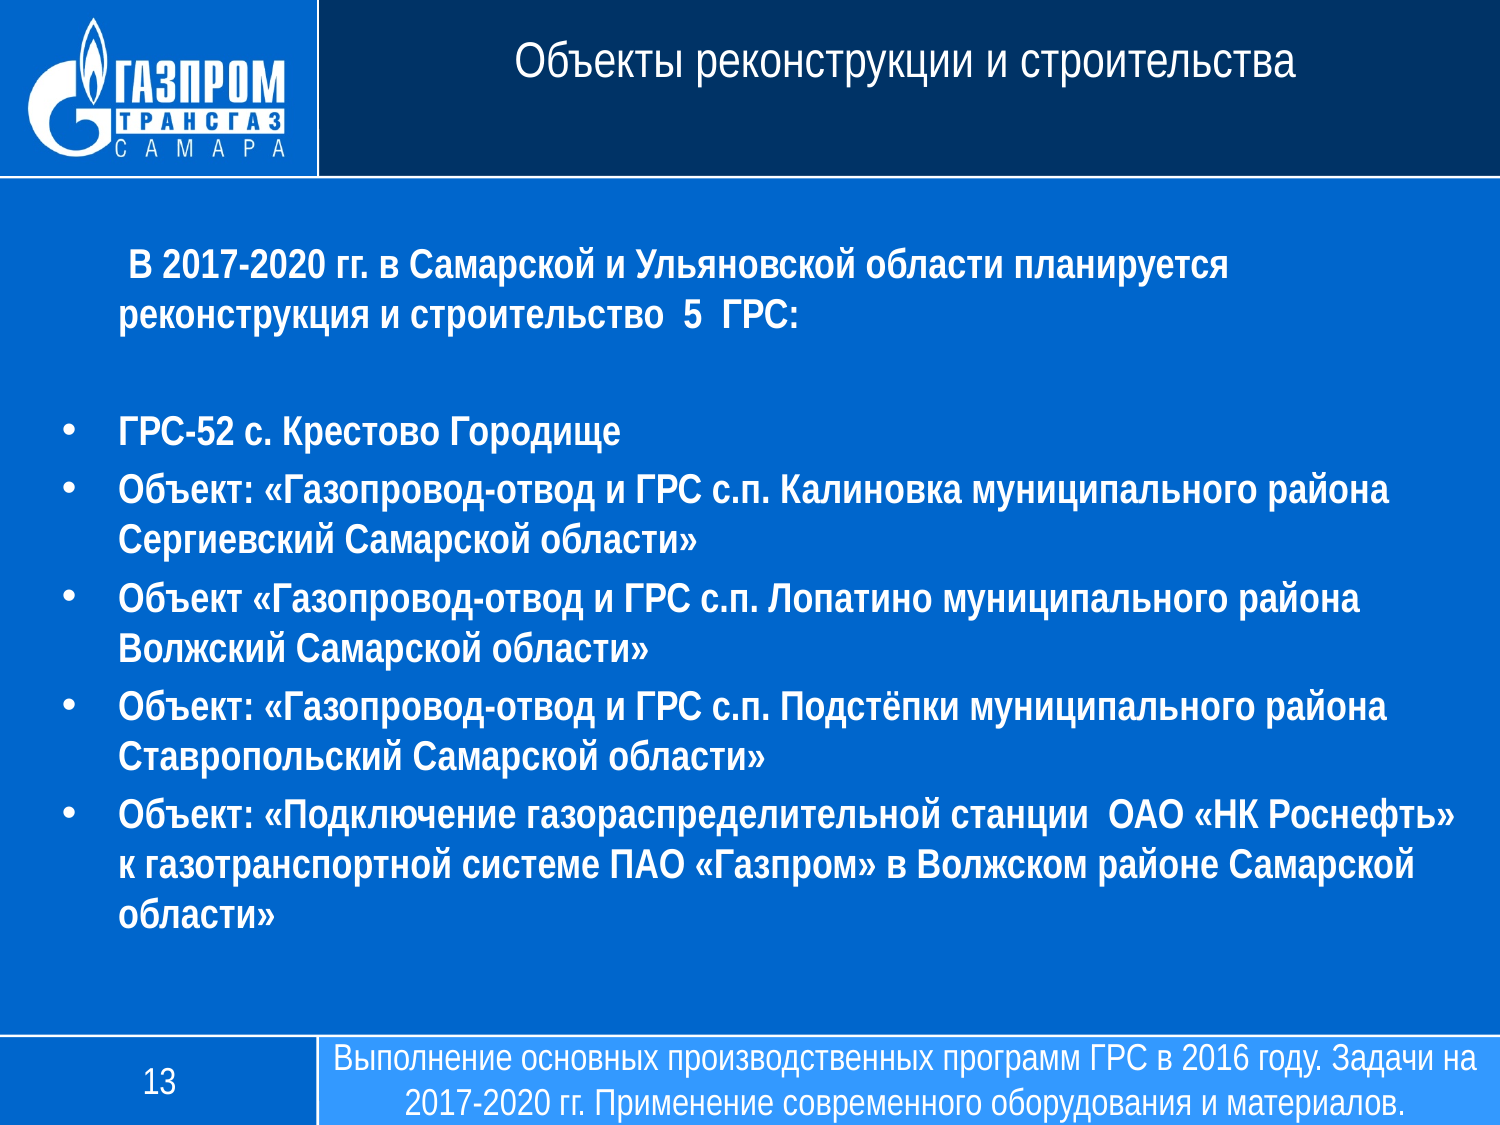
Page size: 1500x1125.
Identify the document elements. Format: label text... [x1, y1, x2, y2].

text_box Объекты реконструкции и строительства [321, 19, 1498, 95]
text_box Выполнение основных производственных программ ГРС в 2016 году. Задачи на 2017-2020 гг. Применение современного оборудования и материалов. [314, 1032, 1497, 1122]
text_box В 2017-2020 гг. в Самарской и Ульяновской области планируется реконструкция и строительство 5 ГРС: ГРС-52 с. Крестово Городище Объект: «Газопровод-отвод и ГРС с.п. Калиновка муниципального района Сергиевский Самарской области» Объект «Газопровод-отвод и ГРС с.п. Лопатино муниципального района Волжский Самарской области» Объект: «Газопровод-отвод и ГРС с.п. Подстёпки муниципального района Ставропольский Самарской области» Объект: «Подключение газораспределительной станции ОАО «НК Роснефть» к газотранспортной системе ПАО «Газпром» в Волжском районе Самарской области» [47, 229, 1476, 979]
picture [0, 0, 317, 177]
text_box 13 [0, 1037, 319, 1122]
